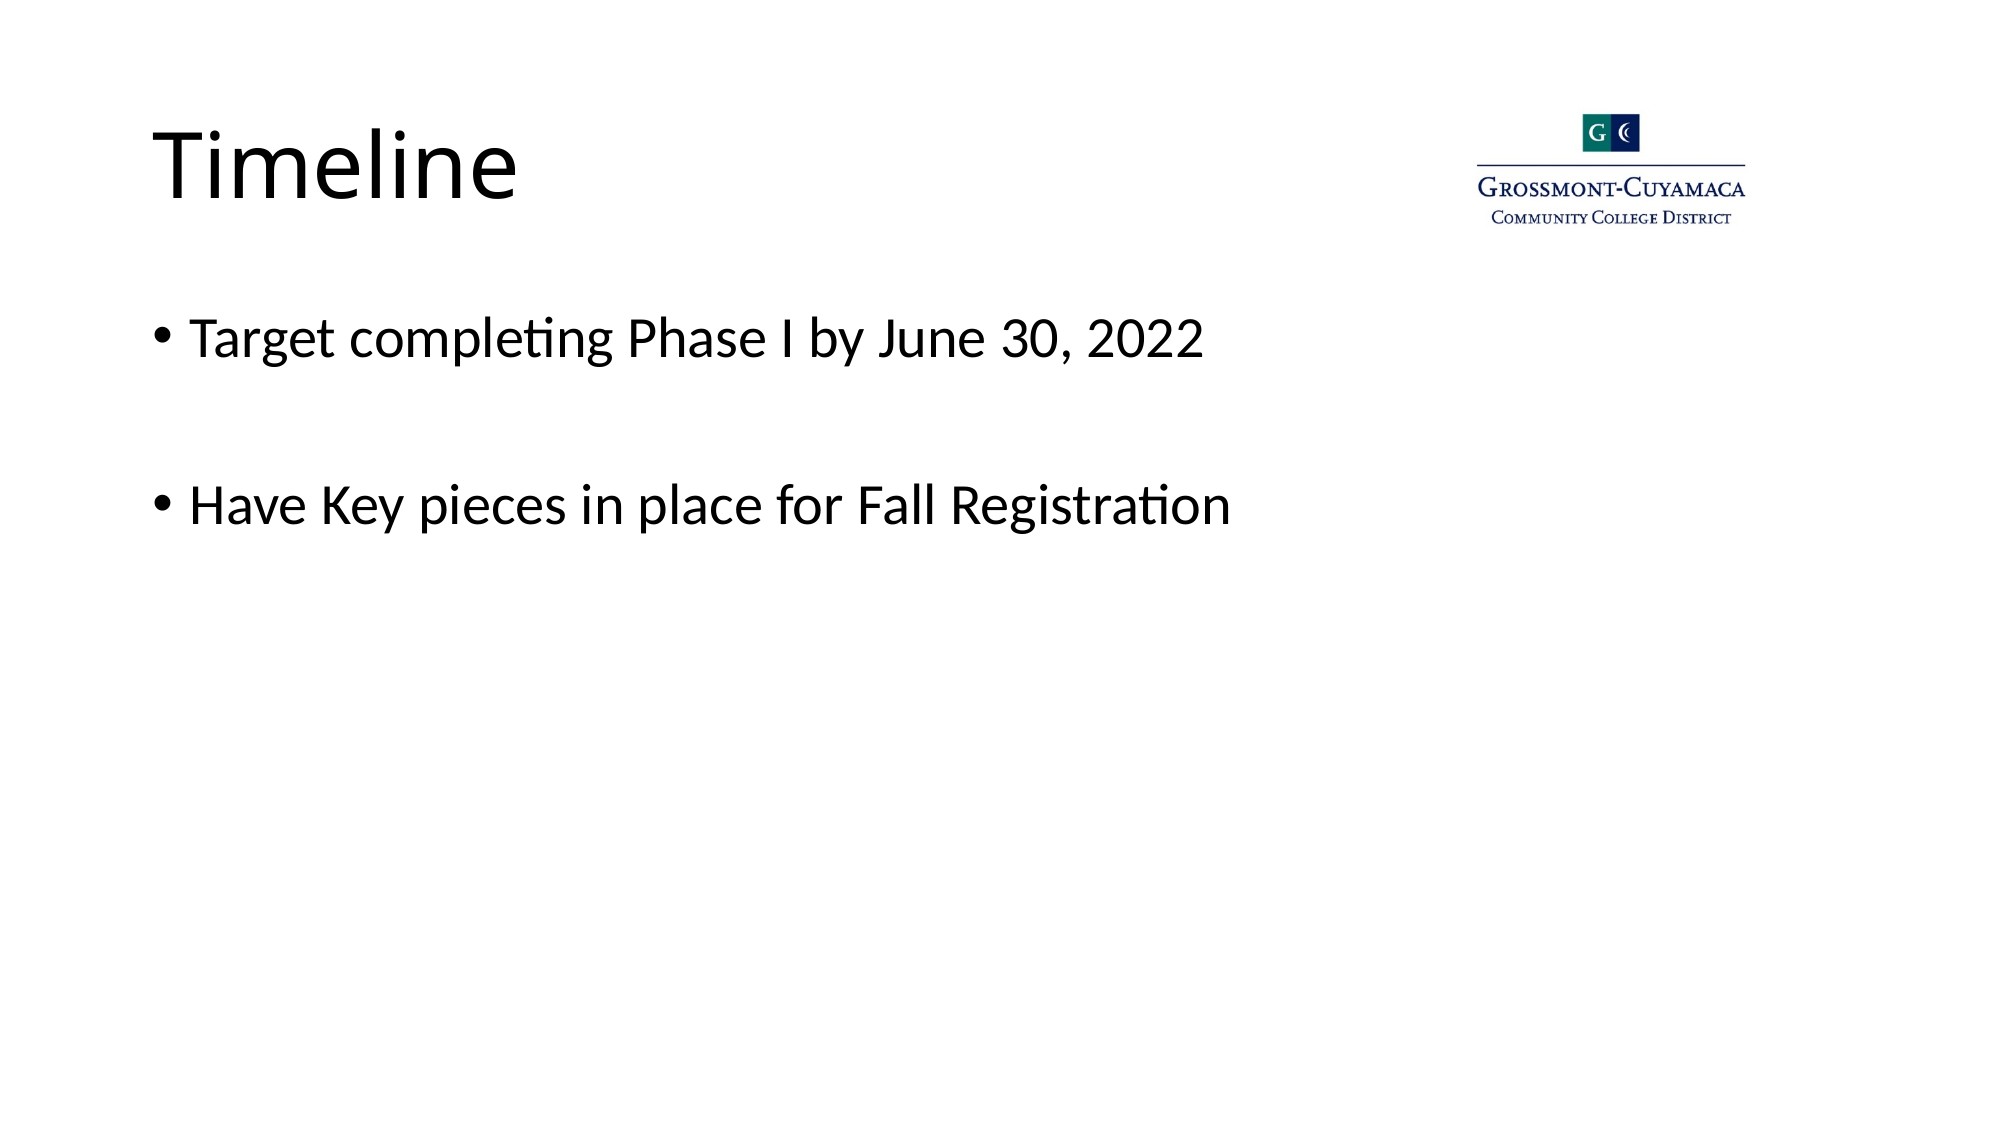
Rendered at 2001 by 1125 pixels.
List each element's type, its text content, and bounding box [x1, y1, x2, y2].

title Timeline [137, 59, 1863, 278]
list Target completing Phase I by June 30, 2022 Have Key pieces in place for Fall Registration [137, 299, 1863, 1014]
picture [1420, 76, 1802, 261]
